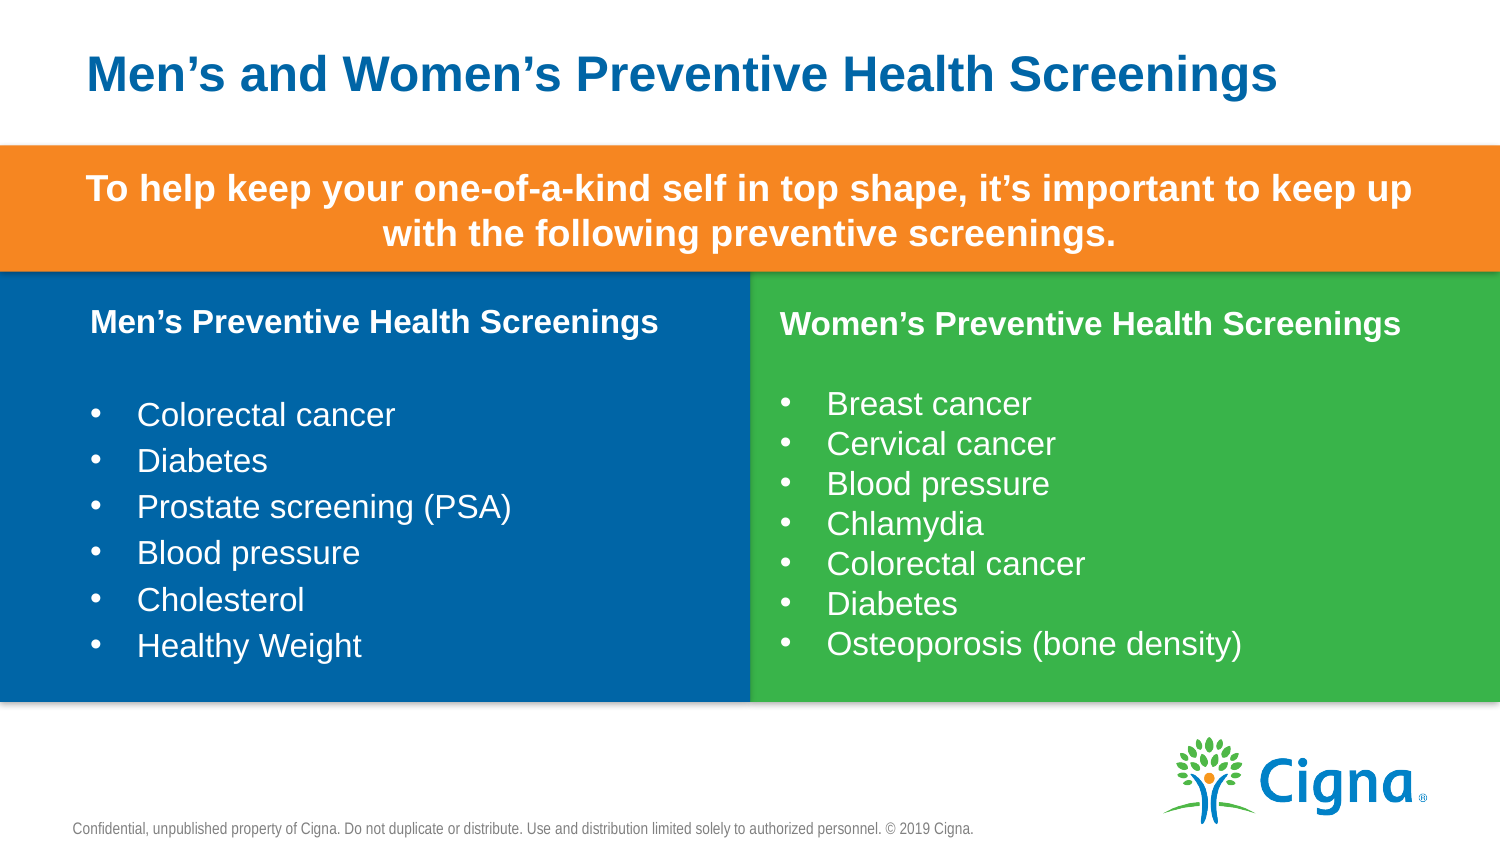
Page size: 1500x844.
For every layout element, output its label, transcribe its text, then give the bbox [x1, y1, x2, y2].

title Men’s and Women’s Preventive Health Screenings [71, 33, 1422, 114]
picture [1128, 707, 1465, 844]
text_box Men’s Preventive Health Screenings Colorectal cancer Diabetes Prostate screening (PSA) Blood pressure Cholesterol Healthy Weight [0, 280, 751, 703]
text_box To help keep your one-of-a-kind self in top shape, it’s important to keep up with the following preventive screenings. [0, 145, 1500, 272]
text_box Women’s Preventive Health Screenings Breast cancer Cervical cancer Blood pressure Chlamydia Colorectal cancer Diabetes Osteoporosis (bone density) [754, 279, 1500, 703]
text_box Confidential, unpublished property of Cigna. Do not duplicate or distribute. Use and distribution limited solely to authorized personnel. © 2019 Cigna. [72, 817, 976, 838]
